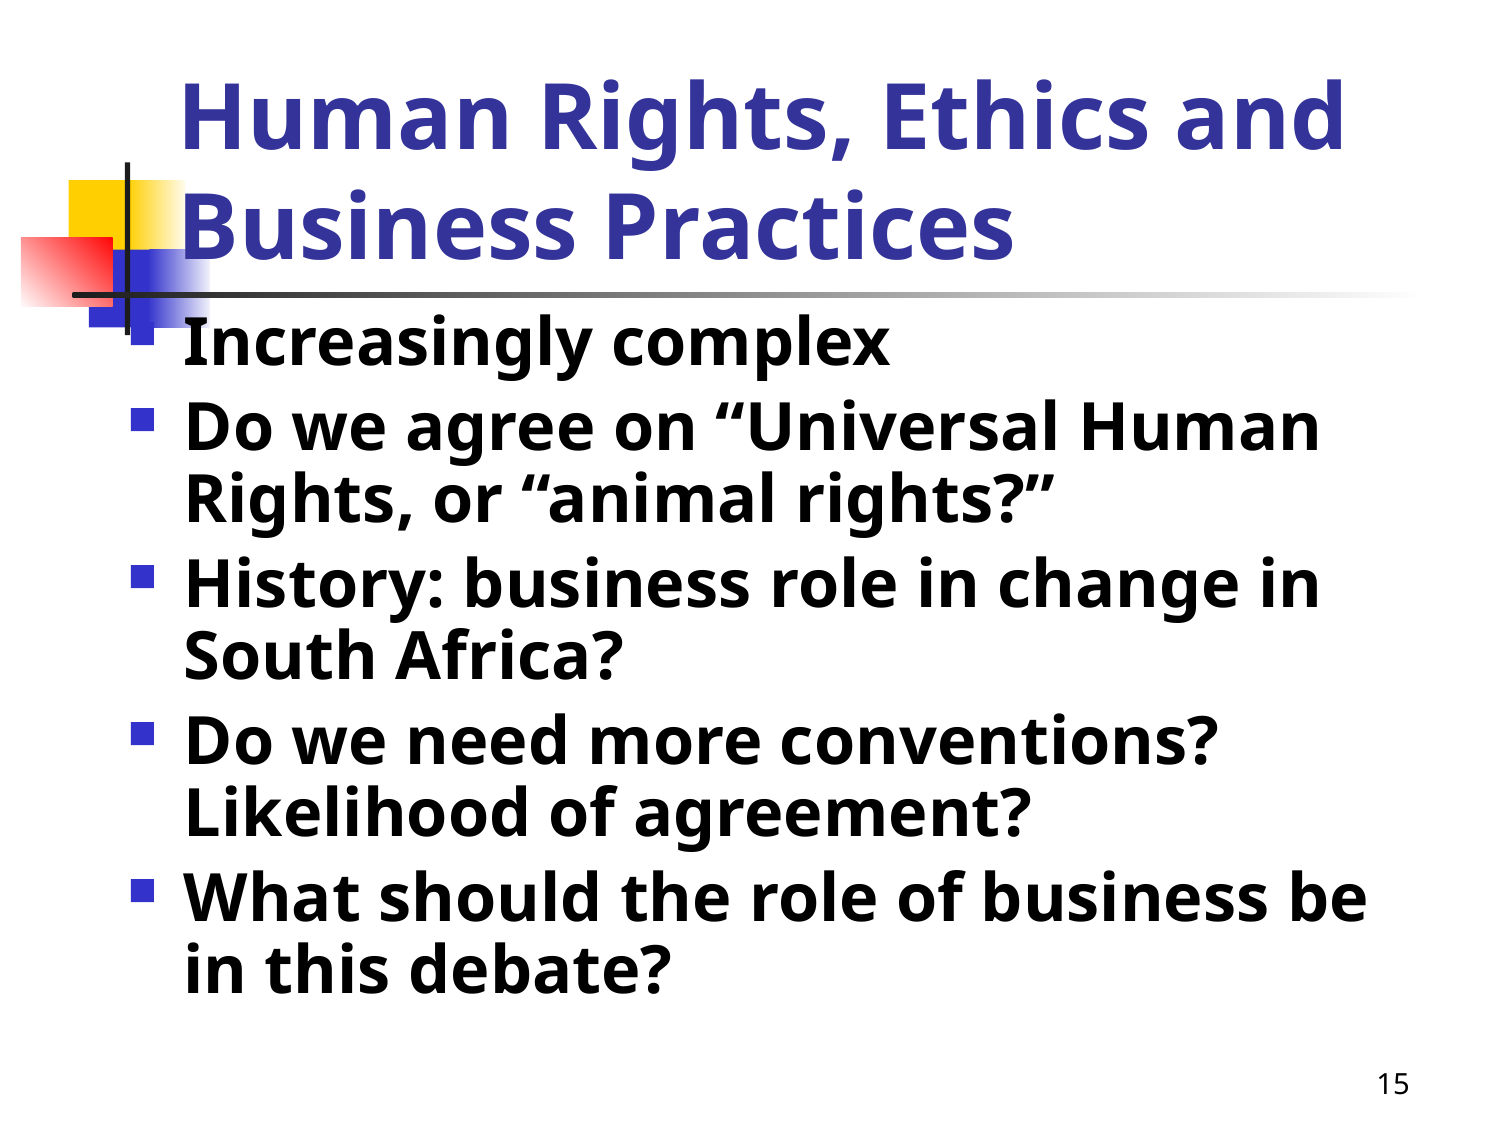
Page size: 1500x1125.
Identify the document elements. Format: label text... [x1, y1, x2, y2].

list Increasingly complex Do we agree on “Universal Human Rights, or “animal rights?” History: business role in change in South Africa? Do we need more conventions? Likelihood of agreement? What should the role of business be in this debate? [112, 299, 1388, 1031]
slide_number 15 [1112, 1037, 1426, 1113]
title Human Rights, Ethics and Business Practices [162, 49, 1438, 286]
